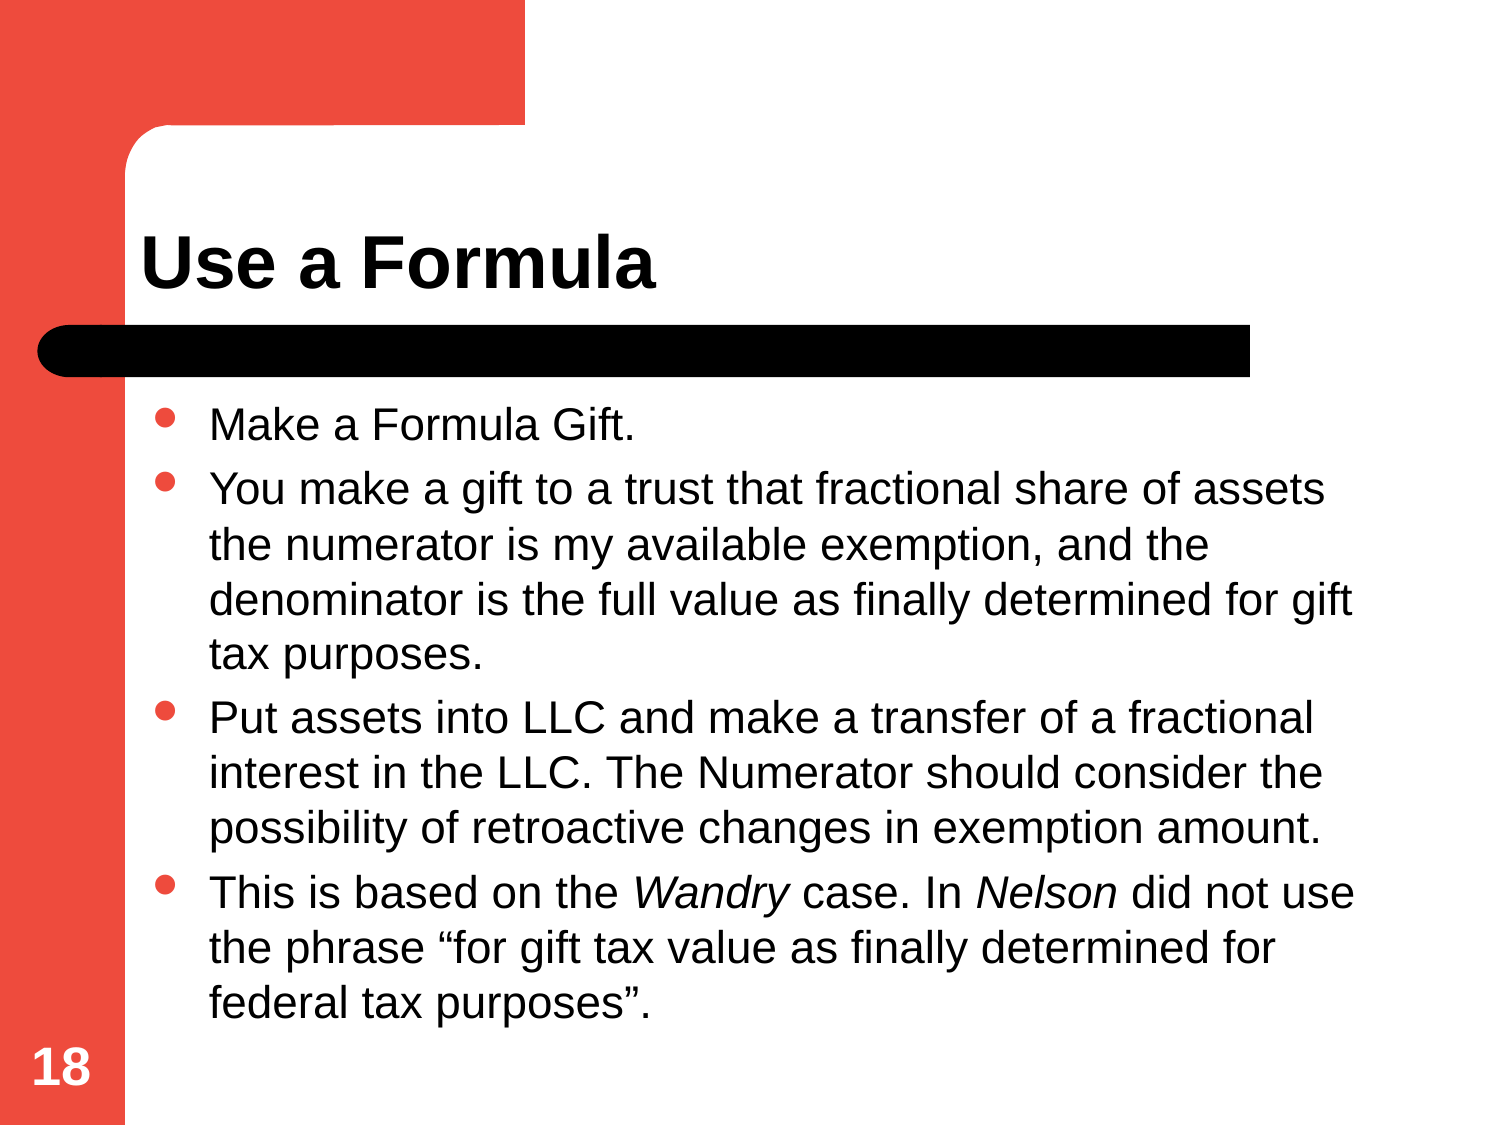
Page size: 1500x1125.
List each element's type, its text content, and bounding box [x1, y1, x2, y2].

list Make a Formula Gift. You make a gift to a trust that fractional share of assets the numerator is my available exemption, and the denominator is the full value as finally determined for gift tax purposes. Put assets into LLC and make a transfer of a fractional interest in the LLC. The Numerator should consider the possibility of retroactive changes in exemption amount. This is based on the Wandry case. In Nelson did not use the phrase “for gift tax value as finally determined for federal tax purposes”. [137, 387, 1400, 999]
slide_number 18 [13, 1023, 111, 1105]
title Use a Formula [125, 125, 1425, 313]
